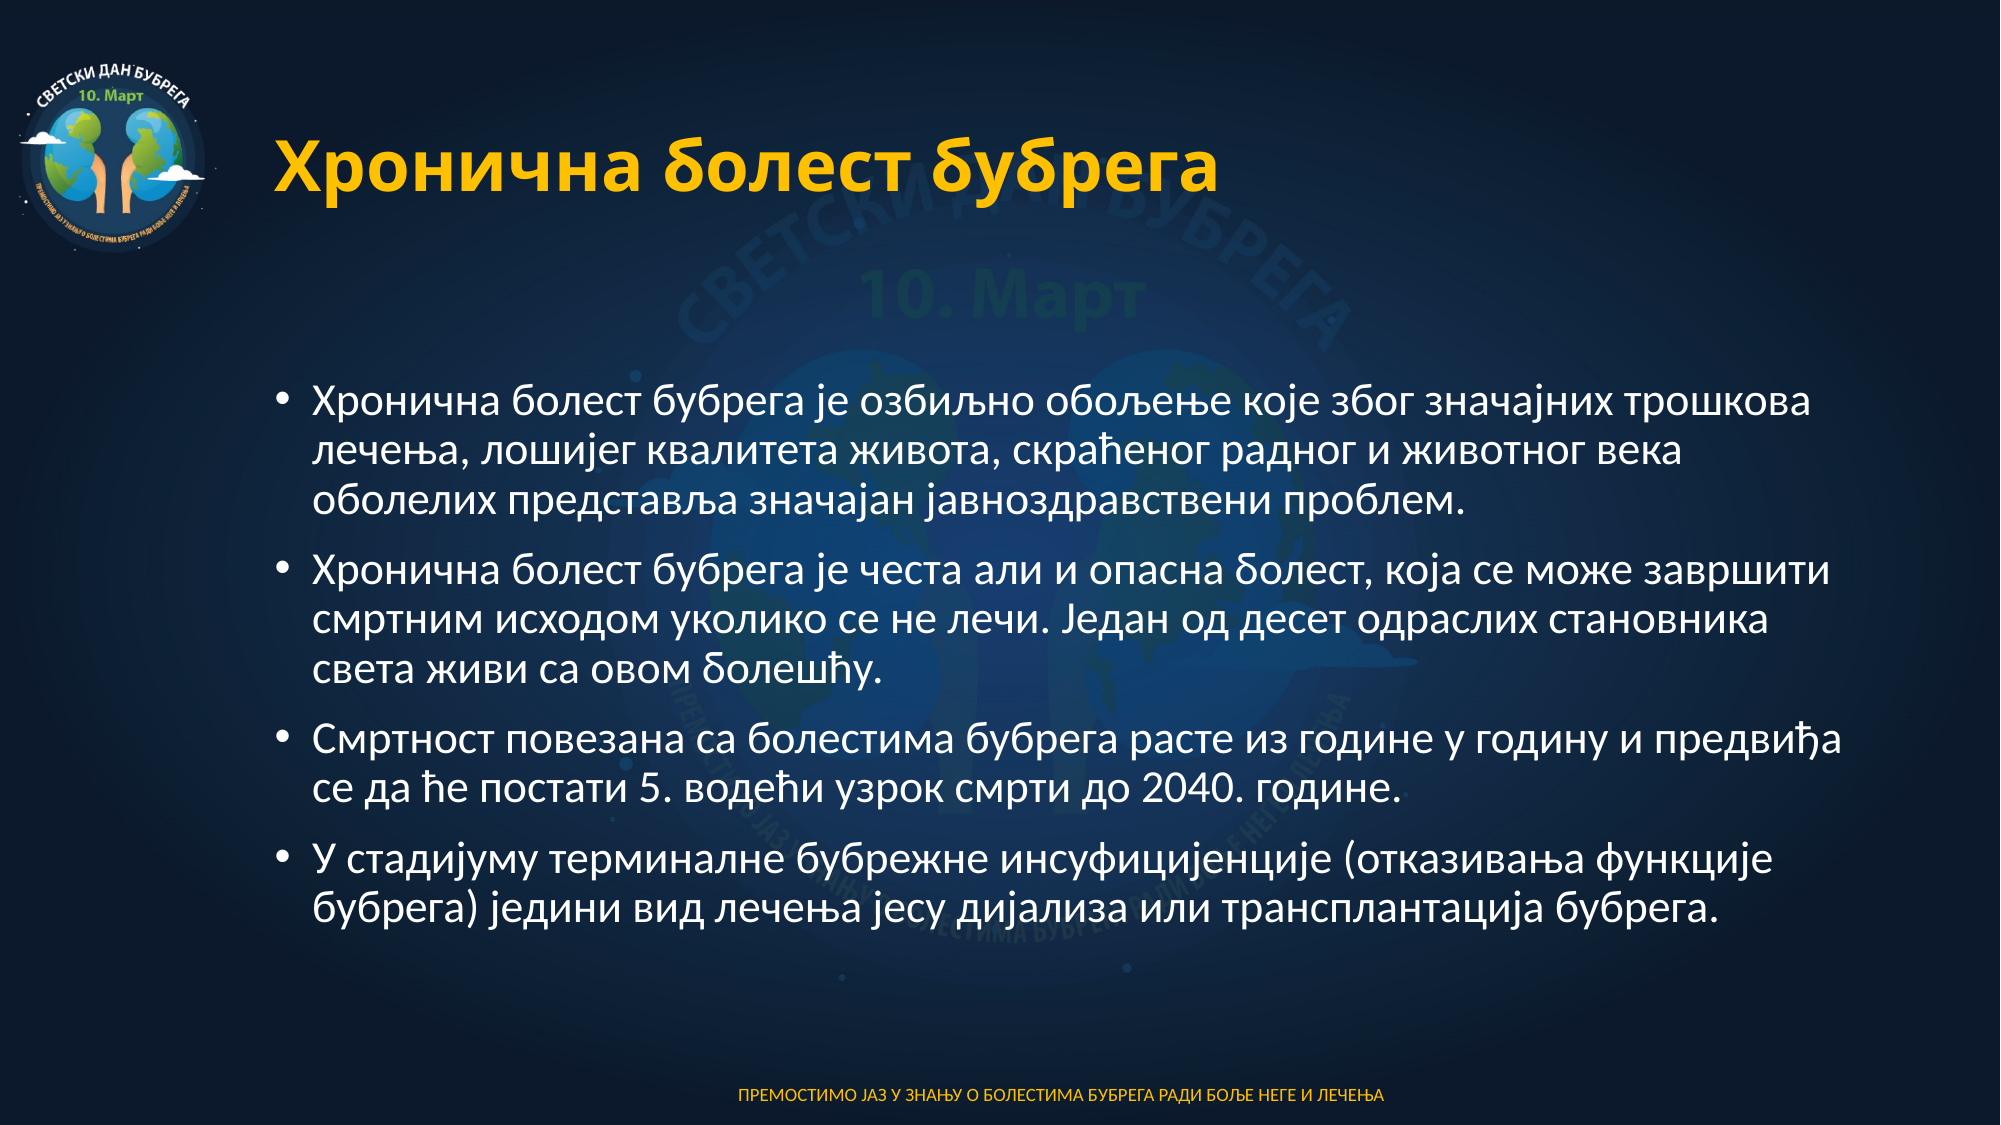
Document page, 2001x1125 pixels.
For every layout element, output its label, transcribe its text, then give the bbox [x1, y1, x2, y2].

title Хронична болест бубрега [259, 59, 1863, 278]
picture [0, 0, 2000, 1125]
list Хронична болест бубрега је озбиљно обољење које због значајних трошкова лечења, лошијег квалитета живота, скраћеног радног и животног века оболелих представља значајан јавноздравствени проблем. Хронична болест бубрега је честа али и опасна болест, која се може завршити смртним исходом уколико се не лечи. Један од десет одраслих становника света живи са овом болешћу. Смртност повезана са болестима бубрега расте из године у годину и предвиђа се да ће постати 5. водећи узрок смрти до 2040. године. У стадијуму терминалне бубрежне инсуфицијенције (отказивања функције бубрега) једини вид лечења јесу дијализа или трансплантација бубрега. [259, 368, 1863, 1014]
